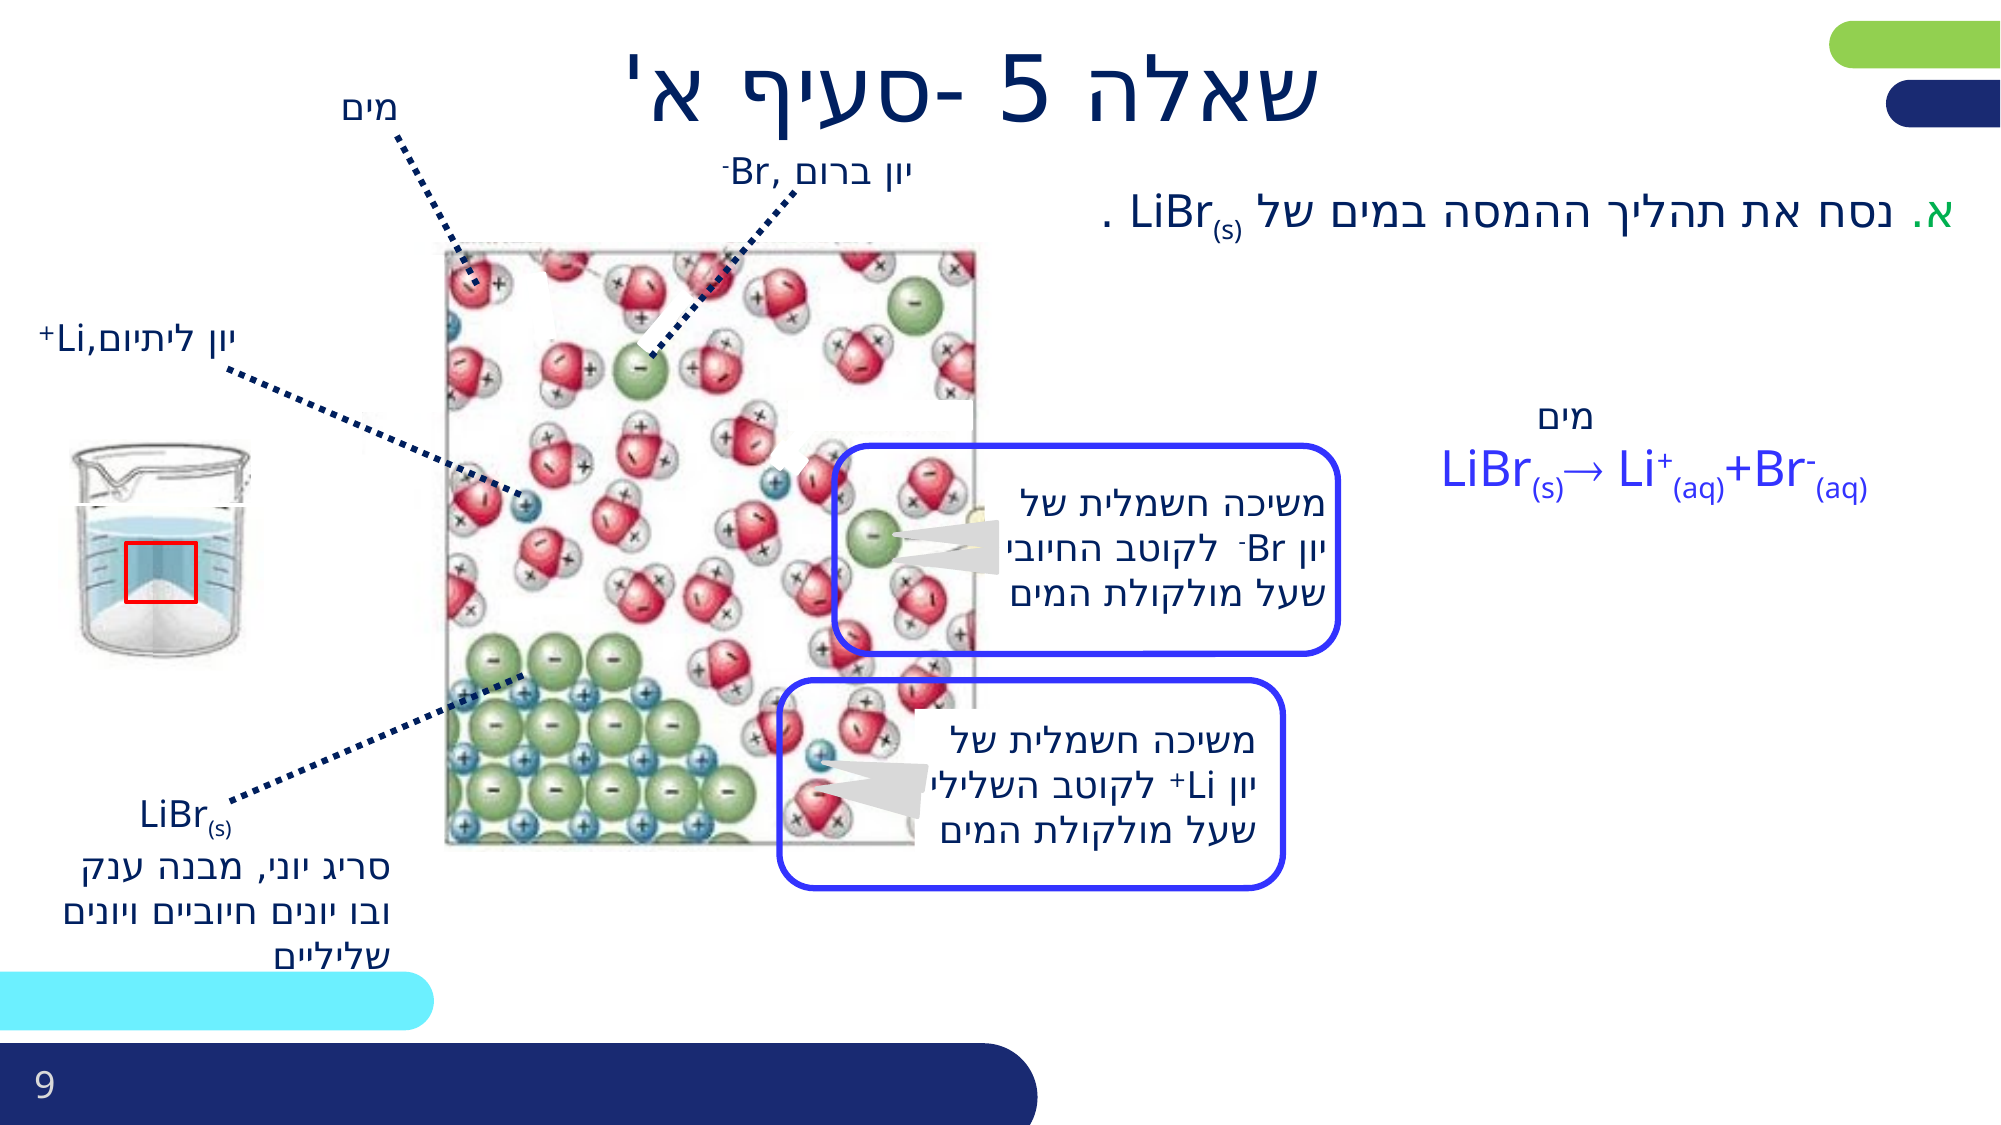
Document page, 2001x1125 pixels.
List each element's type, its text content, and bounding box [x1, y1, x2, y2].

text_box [648, 191, 796, 361]
text_box א. נסח את תהליך ההמסה במים של LiBr(s) . [1064, 143, 1970, 253]
text_box [780, 869, 1282, 891]
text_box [13, 781, 407, 986]
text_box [229, 672, 529, 802]
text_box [396, 135, 479, 288]
text_box מים [306, 75, 414, 136]
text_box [145, 242, 1342, 861]
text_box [222, 366, 521, 496]
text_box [46, 439, 275, 674]
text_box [1391, 384, 1917, 492]
text_box יון ליתיום,Li+ [0, 306, 140, 367]
title שאלה 5 -סעיף א' [168, 25, 1776, 144]
text_box יון ברום ,Br- [680, 139, 928, 200]
